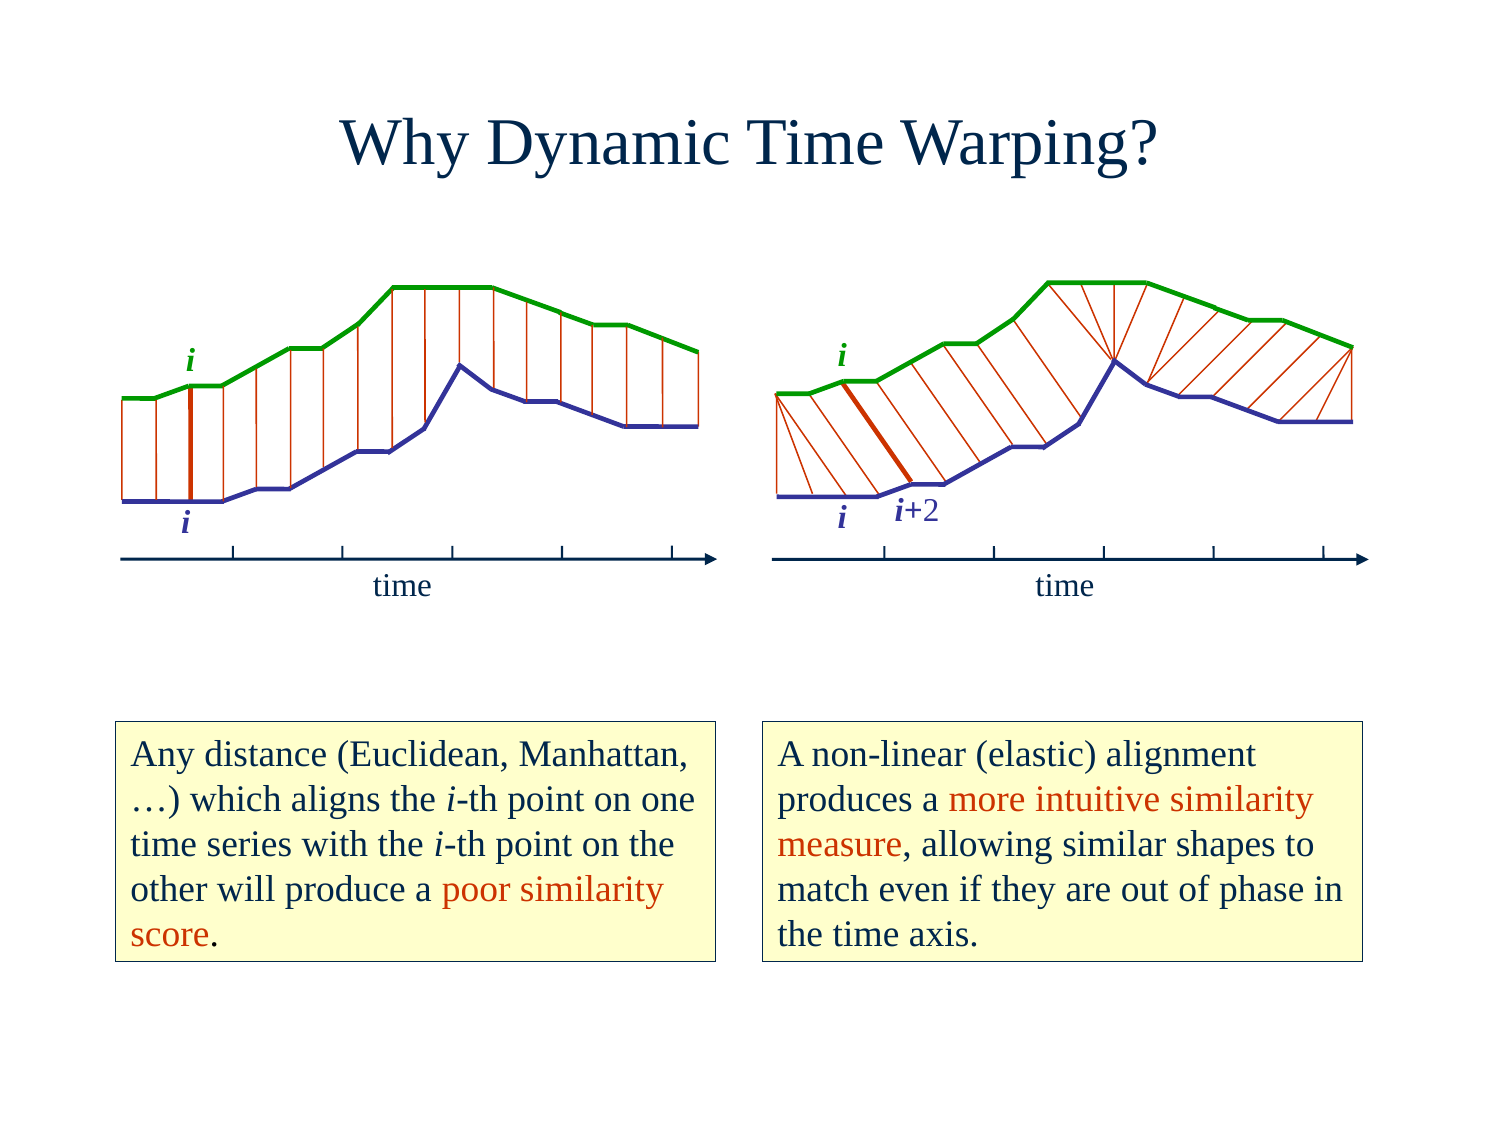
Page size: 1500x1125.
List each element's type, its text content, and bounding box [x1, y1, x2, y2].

text_box i [174, 504, 197, 545]
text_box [120, 545, 718, 560]
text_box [121, 287, 699, 363]
text_box time [1042, 561, 1088, 621]
text_box time [379, 561, 425, 621]
text_box Any distance (Euclidean, Manhattan, …) which aligns the i-th point on one time series with the i-th point on the other will produce a poor similarity score. [115, 721, 716, 962]
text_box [776, 359, 1354, 497]
text_box A non-linear (elastic) alignment produces a more intuitive similarity measure, allowing similar shapes to match even if they are out of phase in the time axis. [762, 721, 1363, 962]
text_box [771, 545, 1369, 560]
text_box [776, 282, 1354, 359]
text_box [121, 363, 699, 502]
text_box Why Dynamic Time Warping? [87, 75, 1413, 200]
text_box i [831, 500, 853, 545]
text_box i+2 [895, 497, 940, 545]
